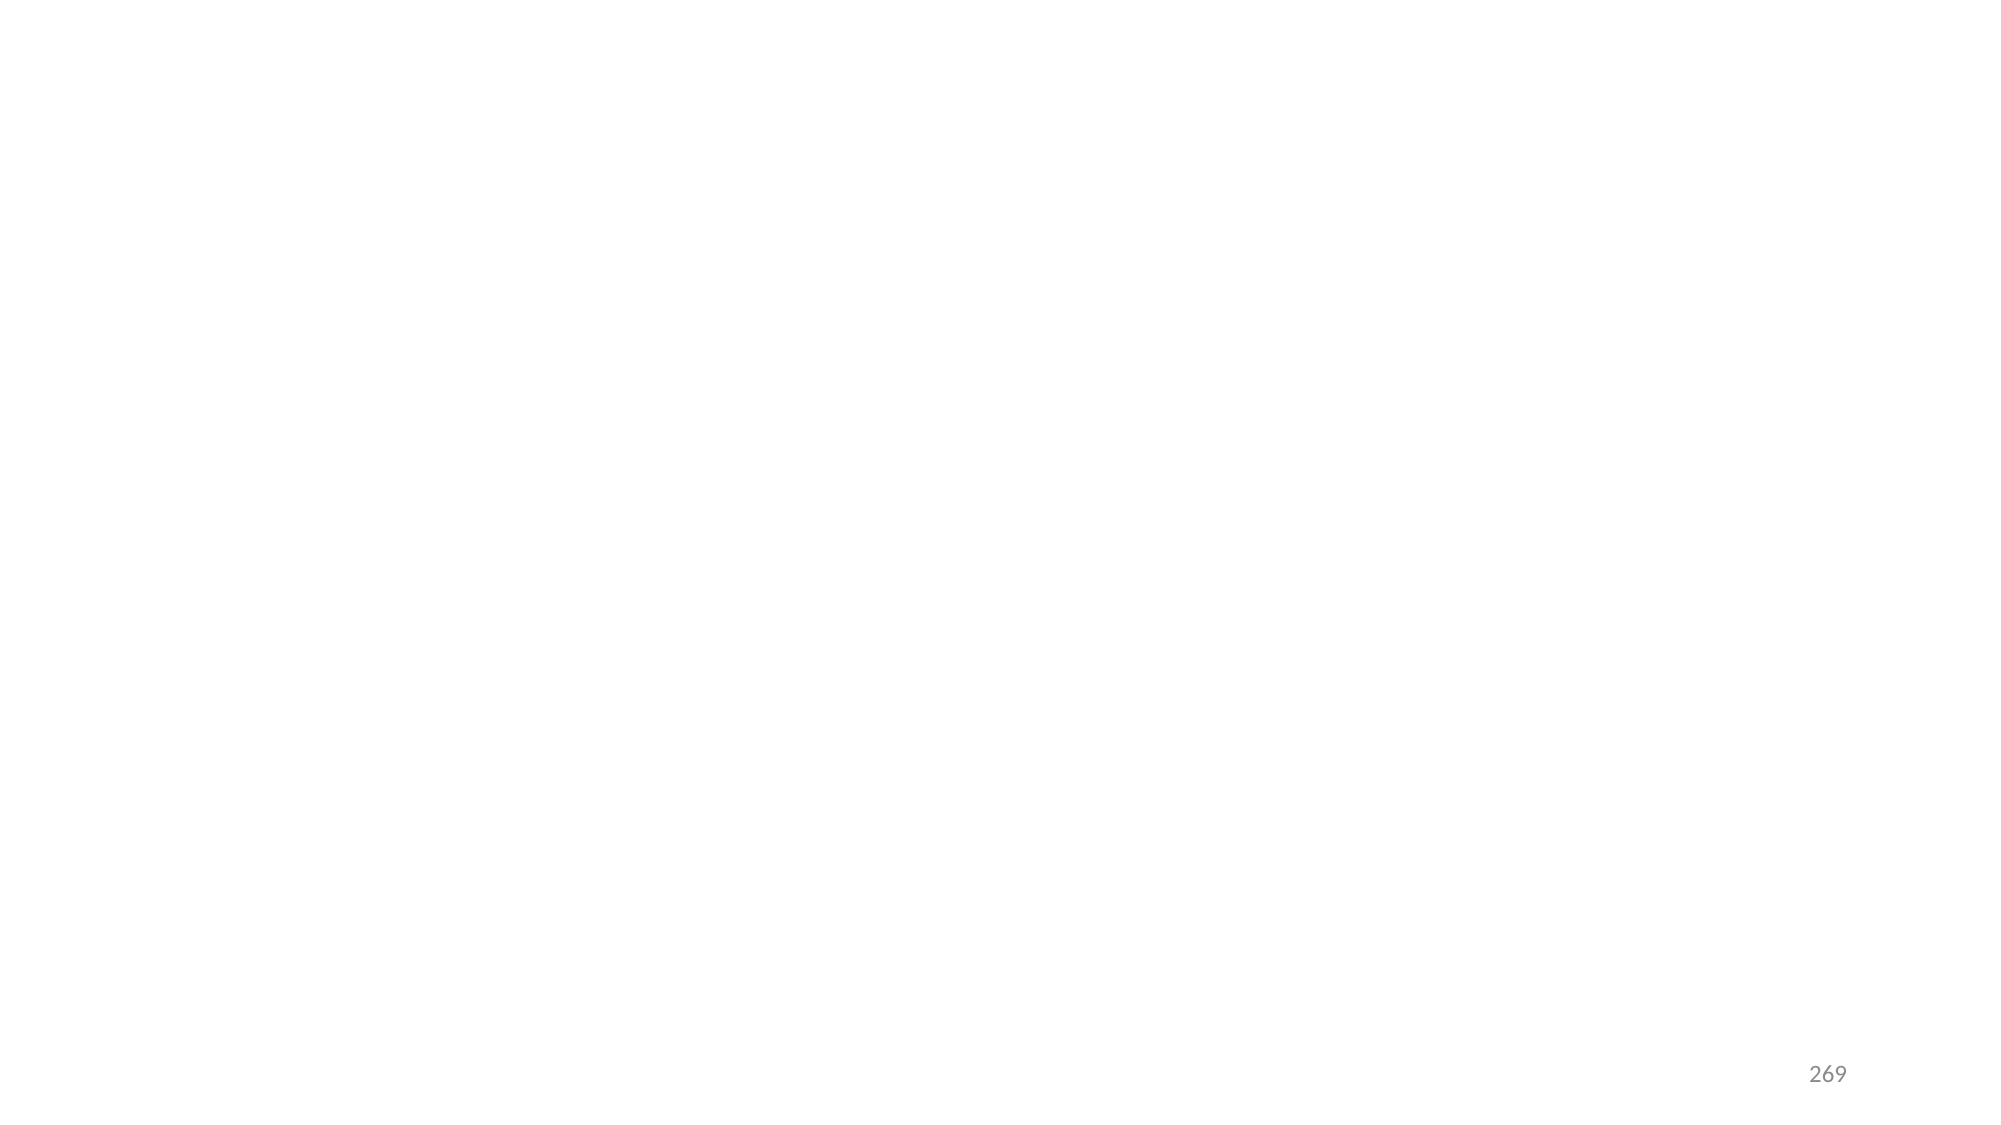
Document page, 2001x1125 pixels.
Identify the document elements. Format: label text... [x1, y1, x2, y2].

slide_number 269 [1412, 1042, 1863, 1103]
